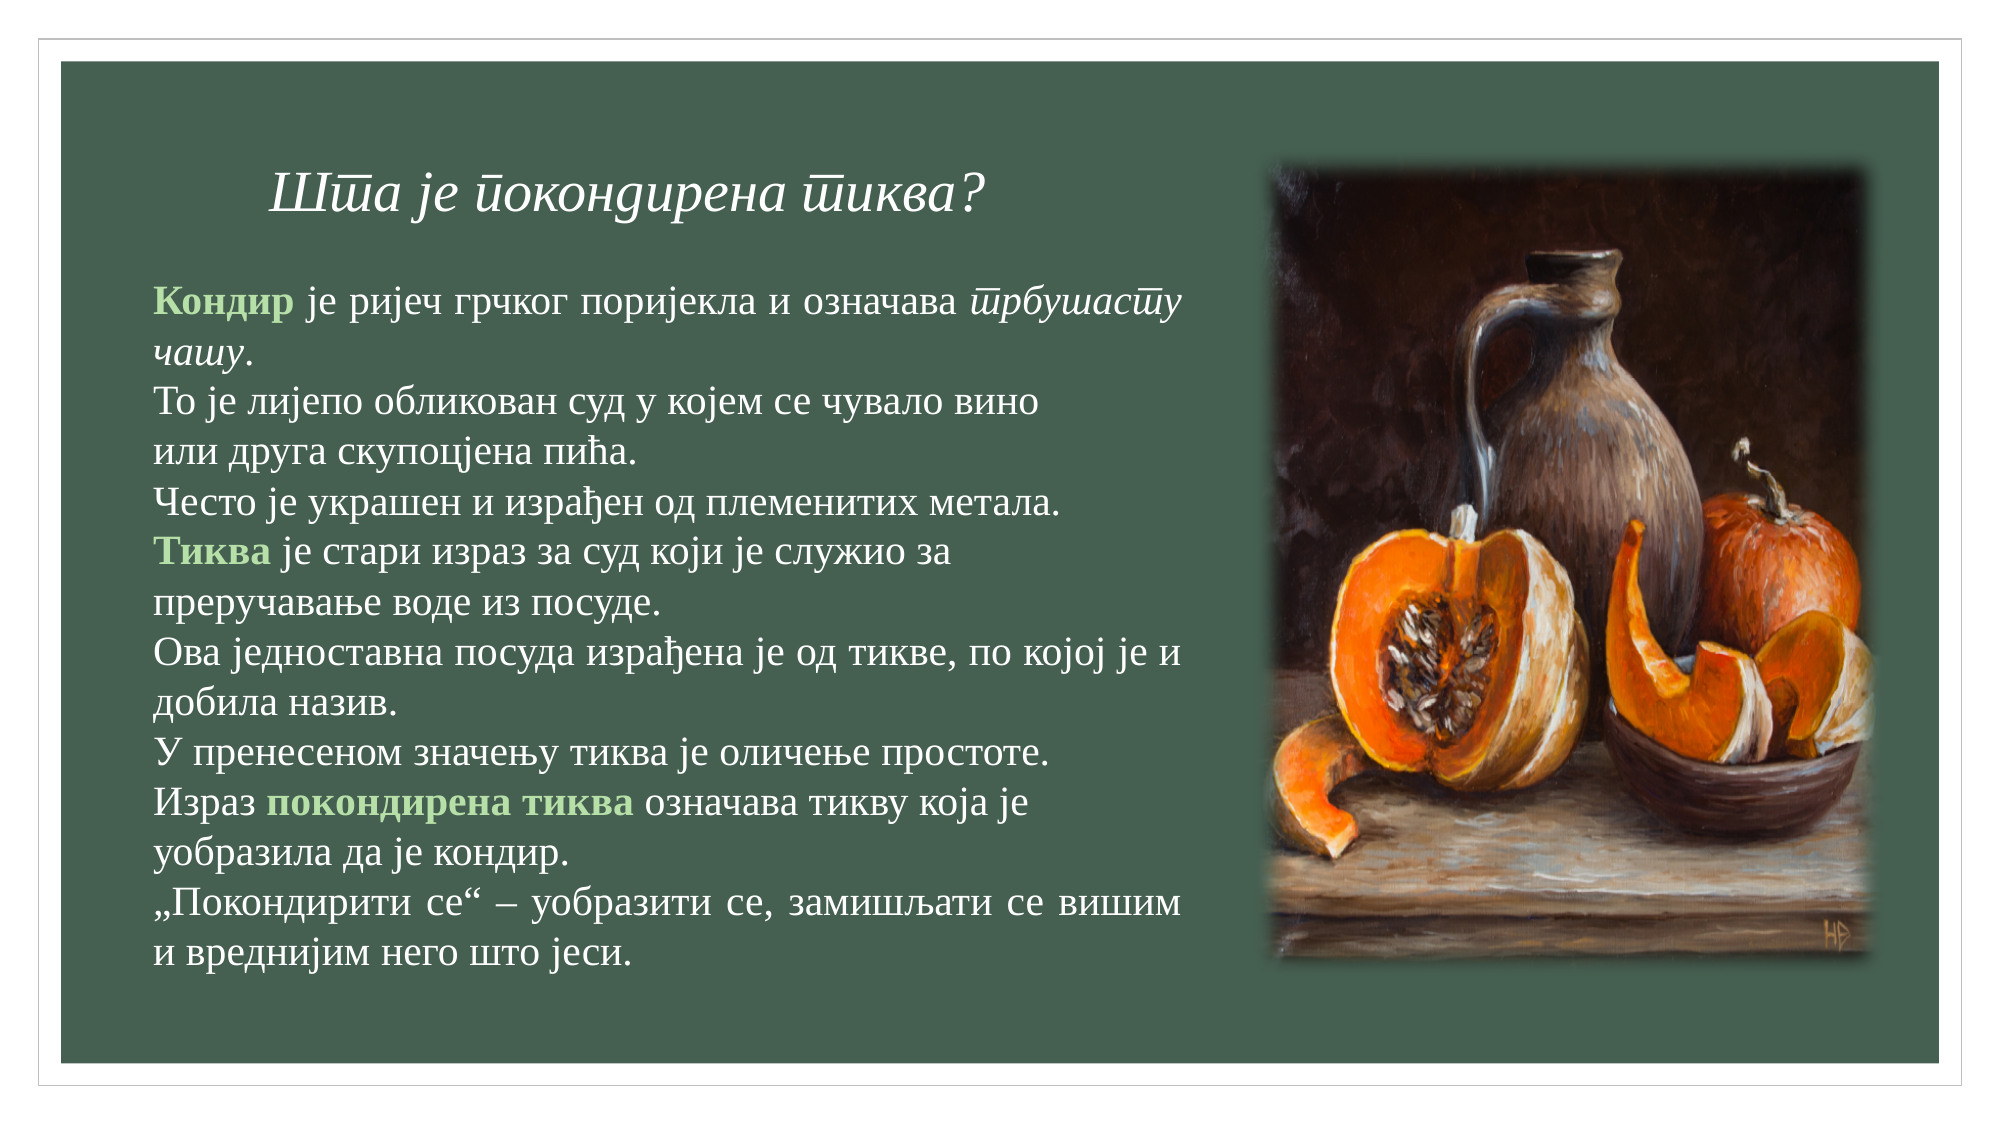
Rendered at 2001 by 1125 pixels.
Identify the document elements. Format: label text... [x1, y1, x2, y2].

text_box Шта је покондирена тиква? Кондир је ријеч грчког поријекла и означава трбушасту чашу. То је лијепо обликован суд у којем се чувало вино или друга скупоцјена пића. Често је украшен и израђен од племенитих метала. Тиква је стари израз за суд који је служио за преручавање воде из посуде. Ова једноставна посуда израђена је од тикве, по којој је и добила назив. У пренесеном значењу тиква је оличење простоте. Израз покондирена тиква означава тикву која је уобразила да је кондир. „Покондирити се“ – уобразити се, замишљати се вишим и вреднијим него што јеси. [138, 145, 1197, 981]
picture [1254, 149, 1886, 976]
